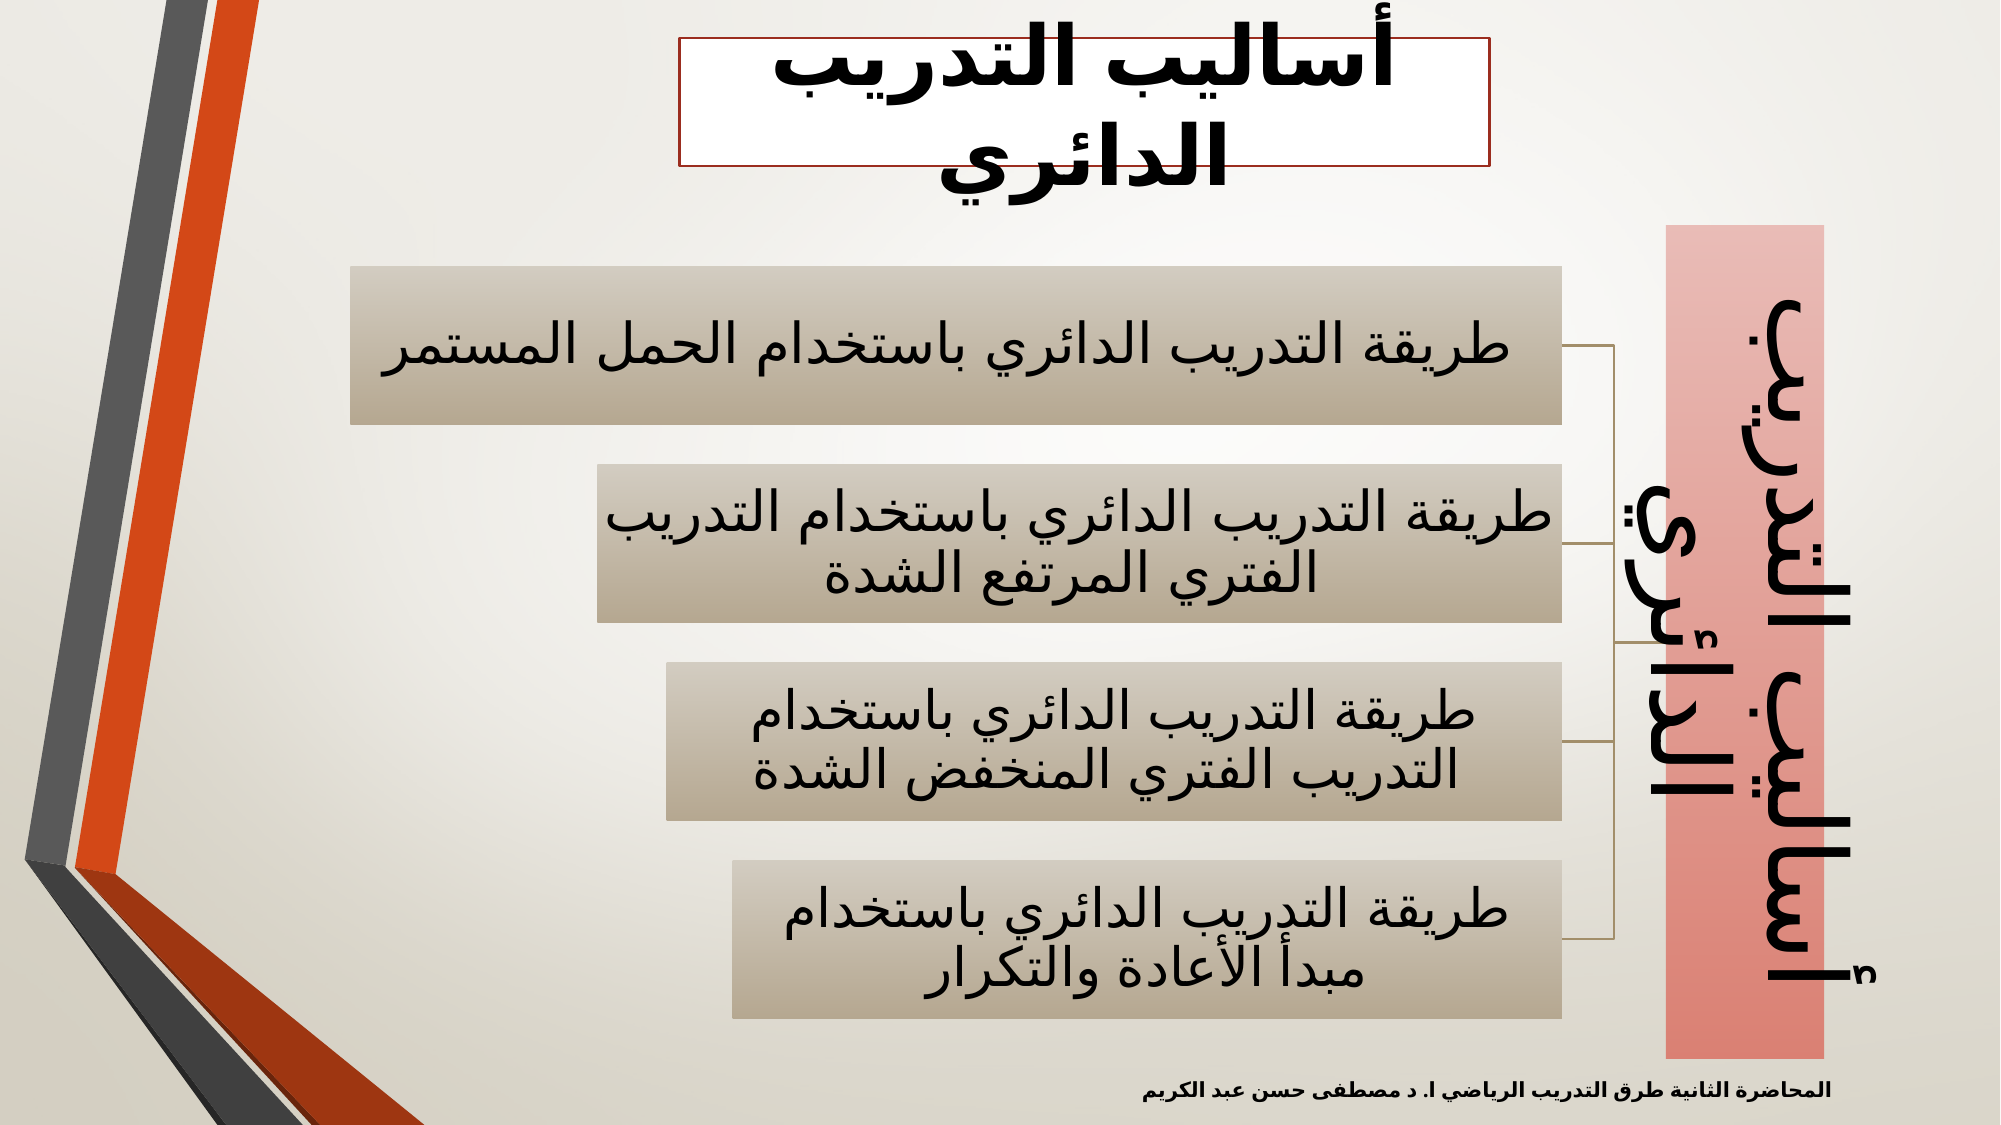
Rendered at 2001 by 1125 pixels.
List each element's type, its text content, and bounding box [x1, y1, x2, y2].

footer المحاضرة الثانية طرق التدريب الرياضي ا. د مصطفى حسن عبد الكريم [1126, 1058, 2000, 1119]
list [250, 225, 1924, 1060]
title أساليب التدريب الدائري [678, 37, 1491, 167]
